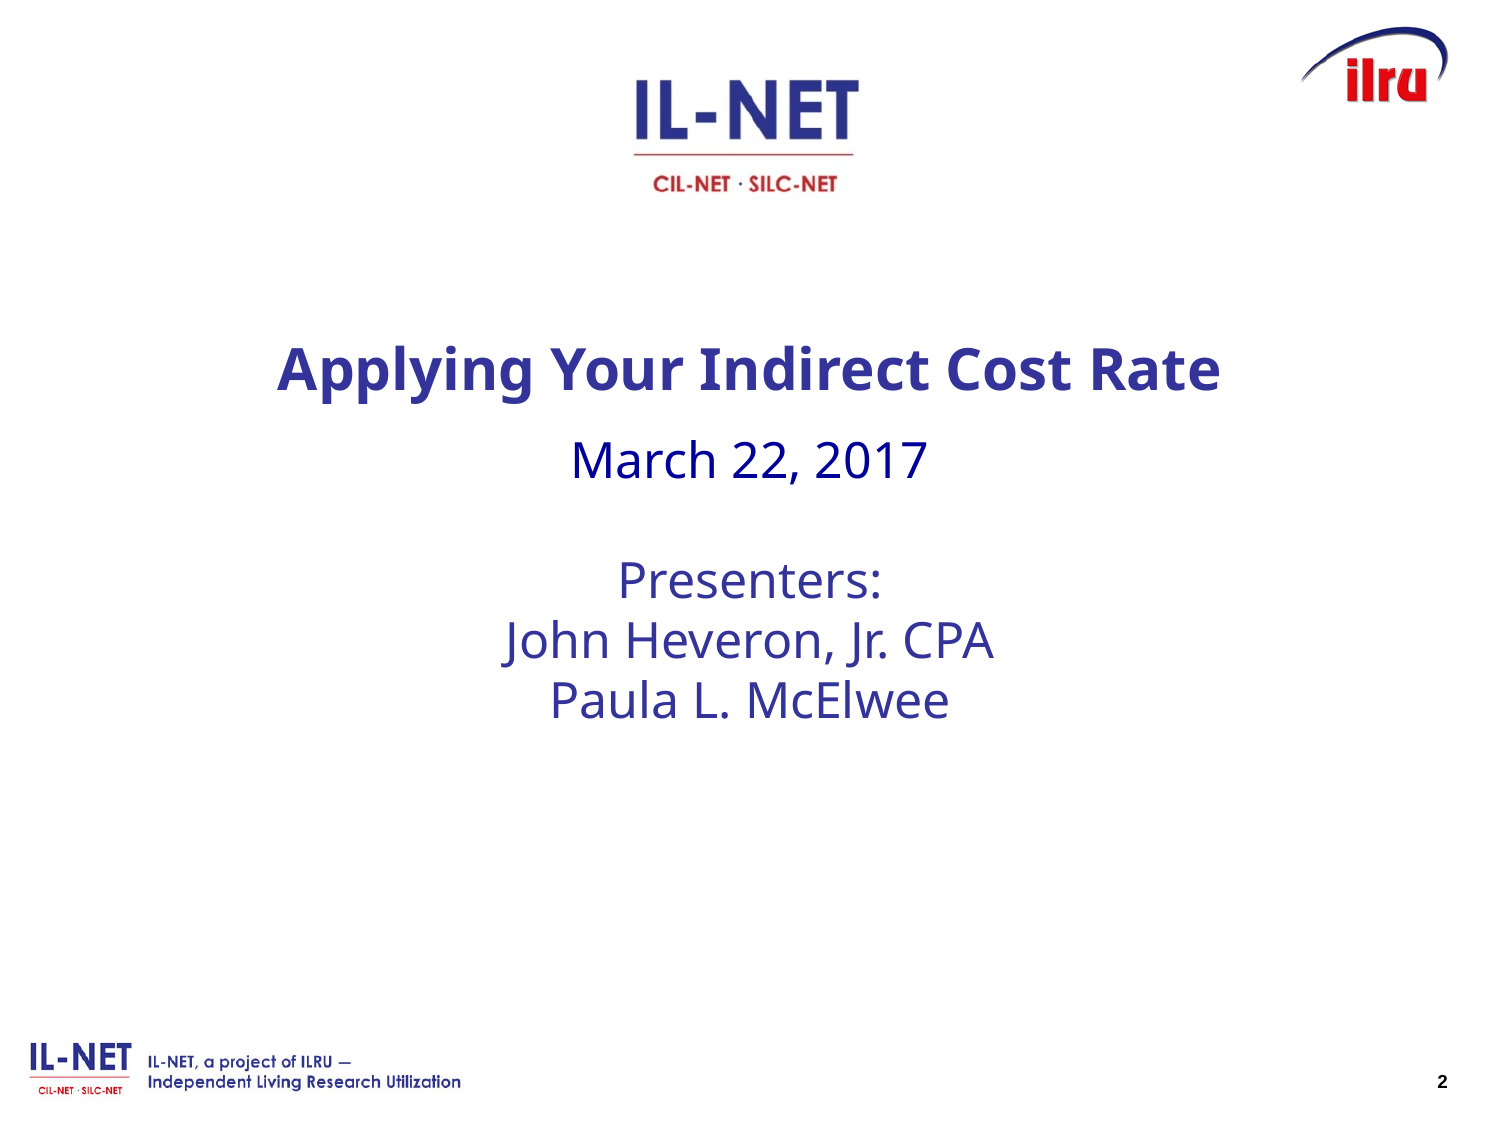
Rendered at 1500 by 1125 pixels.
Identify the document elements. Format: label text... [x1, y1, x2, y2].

picture [12, 1024, 478, 1111]
picture [1299, 24, 1463, 103]
title Applying Your Indirect Cost Rate March 22, 2017 Presenters: John Heveron, Jr. CPA Paula L. McElwee [0, 525, 1500, 655]
picture [615, 64, 876, 206]
